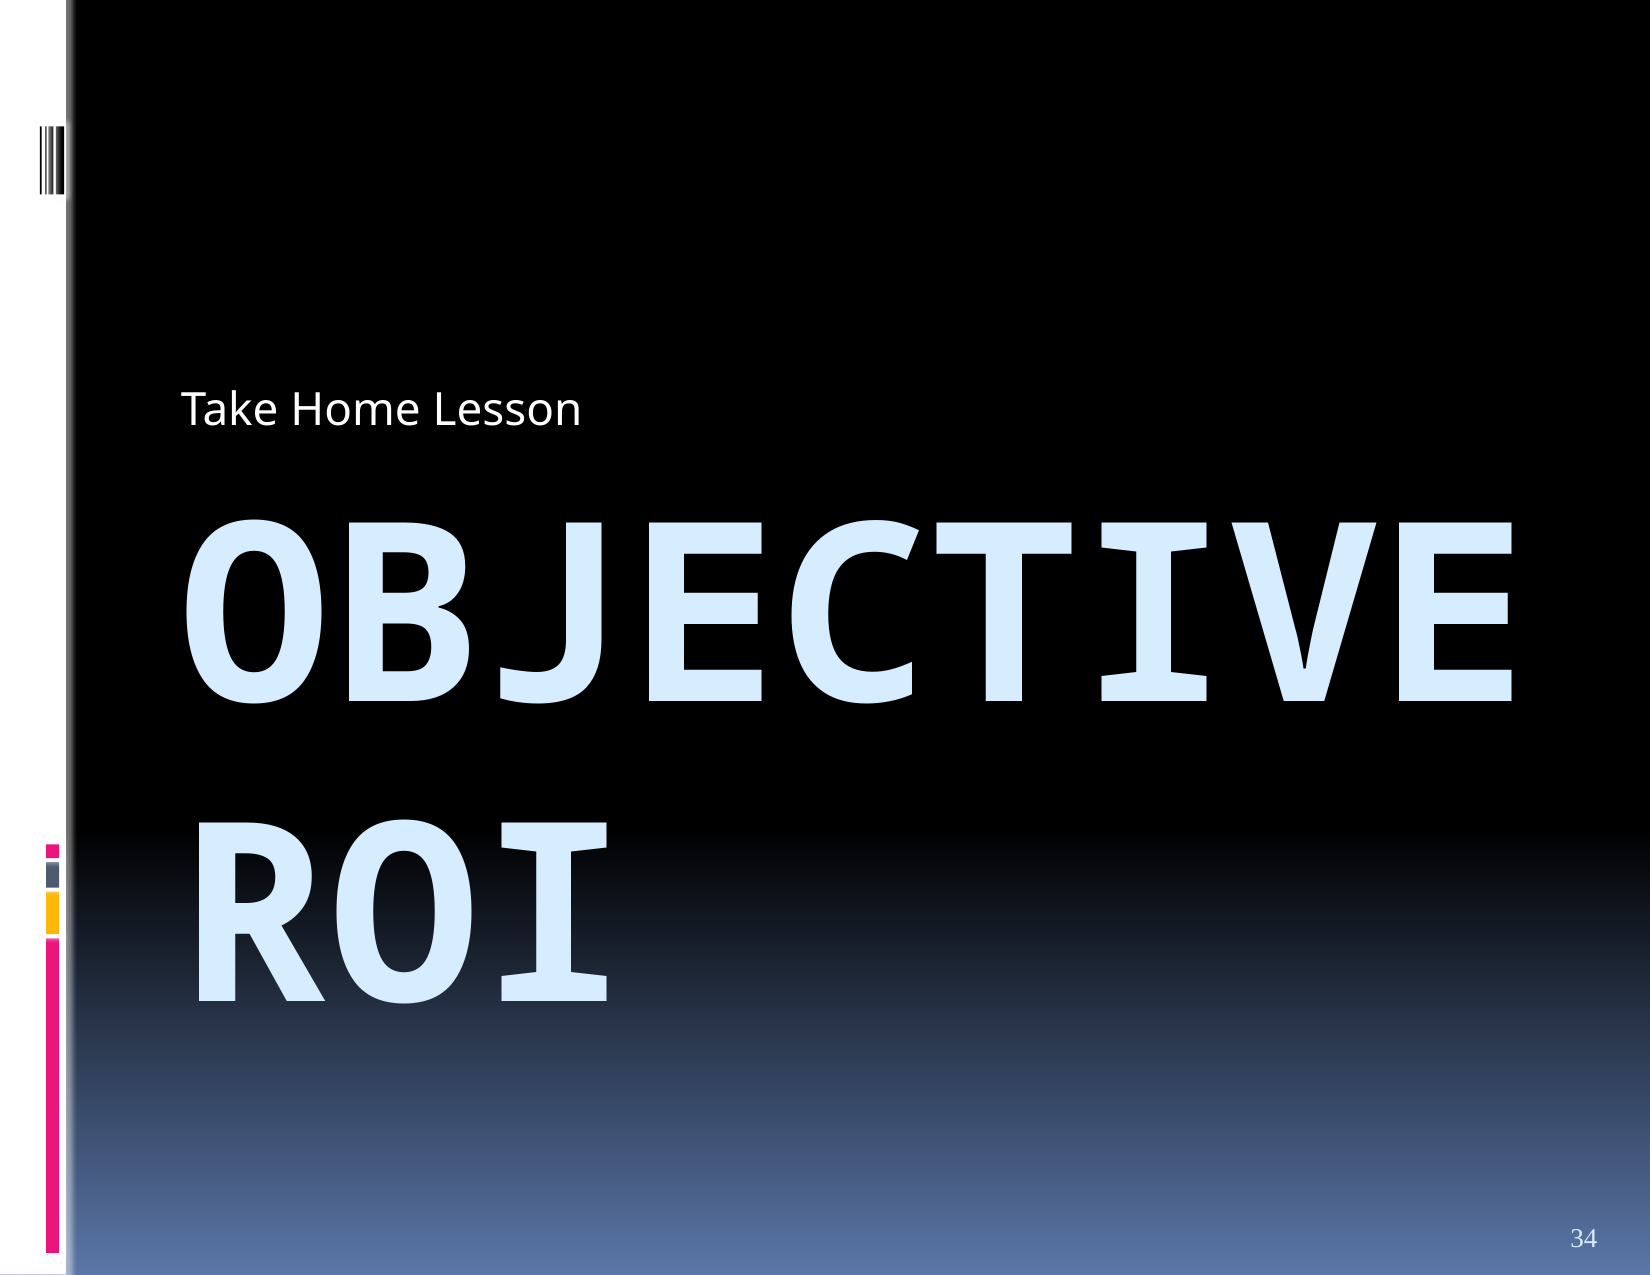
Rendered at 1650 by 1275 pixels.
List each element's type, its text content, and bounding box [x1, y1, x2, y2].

slide_number 33 [1553, 1192, 1637, 1261]
subtitle Take Home Lesson [162, 162, 1565, 443]
title Objective ROI [162, 443, 1565, 811]
